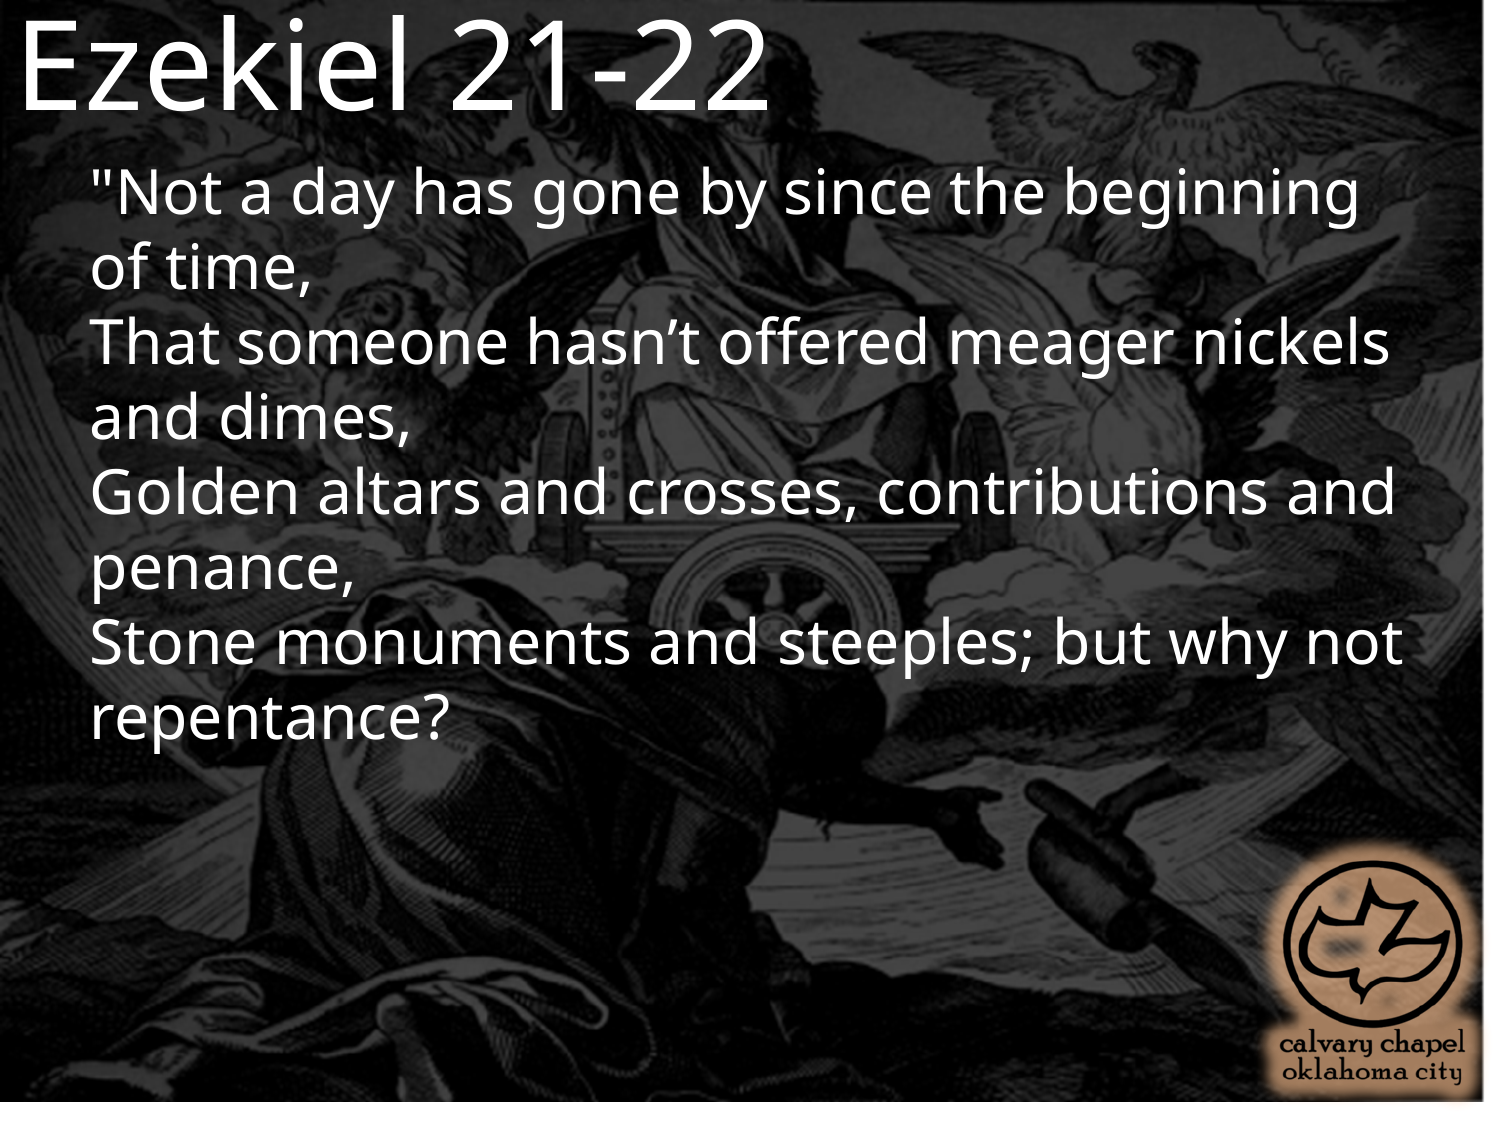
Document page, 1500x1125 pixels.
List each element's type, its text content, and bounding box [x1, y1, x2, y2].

text_box "Not a day has gone by since the beginning of time, That someone hasn’t offered meager nickels and dimes, Golden altars and crosses, contributions and penance, Stone monuments and steeples; but why not repentance? [74, 144, 1425, 759]
picture [0, 0, 1500, 1125]
text_box Ezekiel 21-22 [0, 0, 1245, 143]
